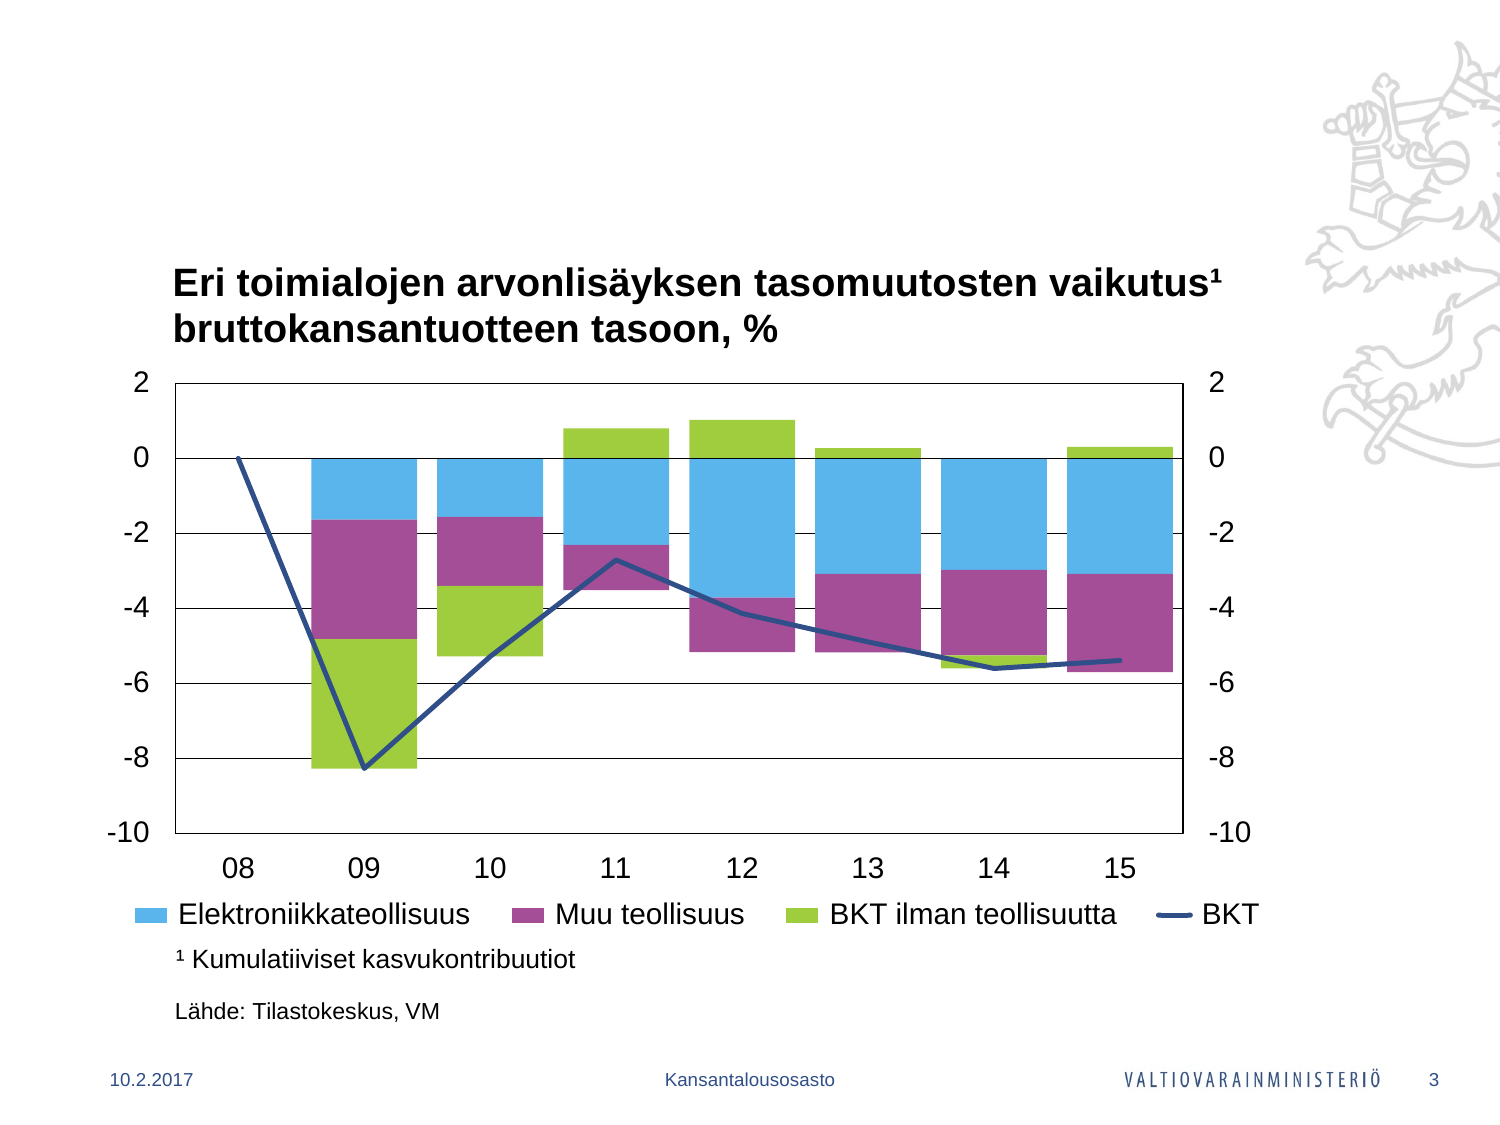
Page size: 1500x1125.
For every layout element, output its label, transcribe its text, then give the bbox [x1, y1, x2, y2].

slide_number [94, 1054, 255, 1103]
slide_number 3 [1376, 1054, 1455, 1103]
picture [88, 0, 1500, 1036]
footer Kansantalousosasto [512, 1054, 988, 1103]
picture [1078, 1063, 1376, 1092]
